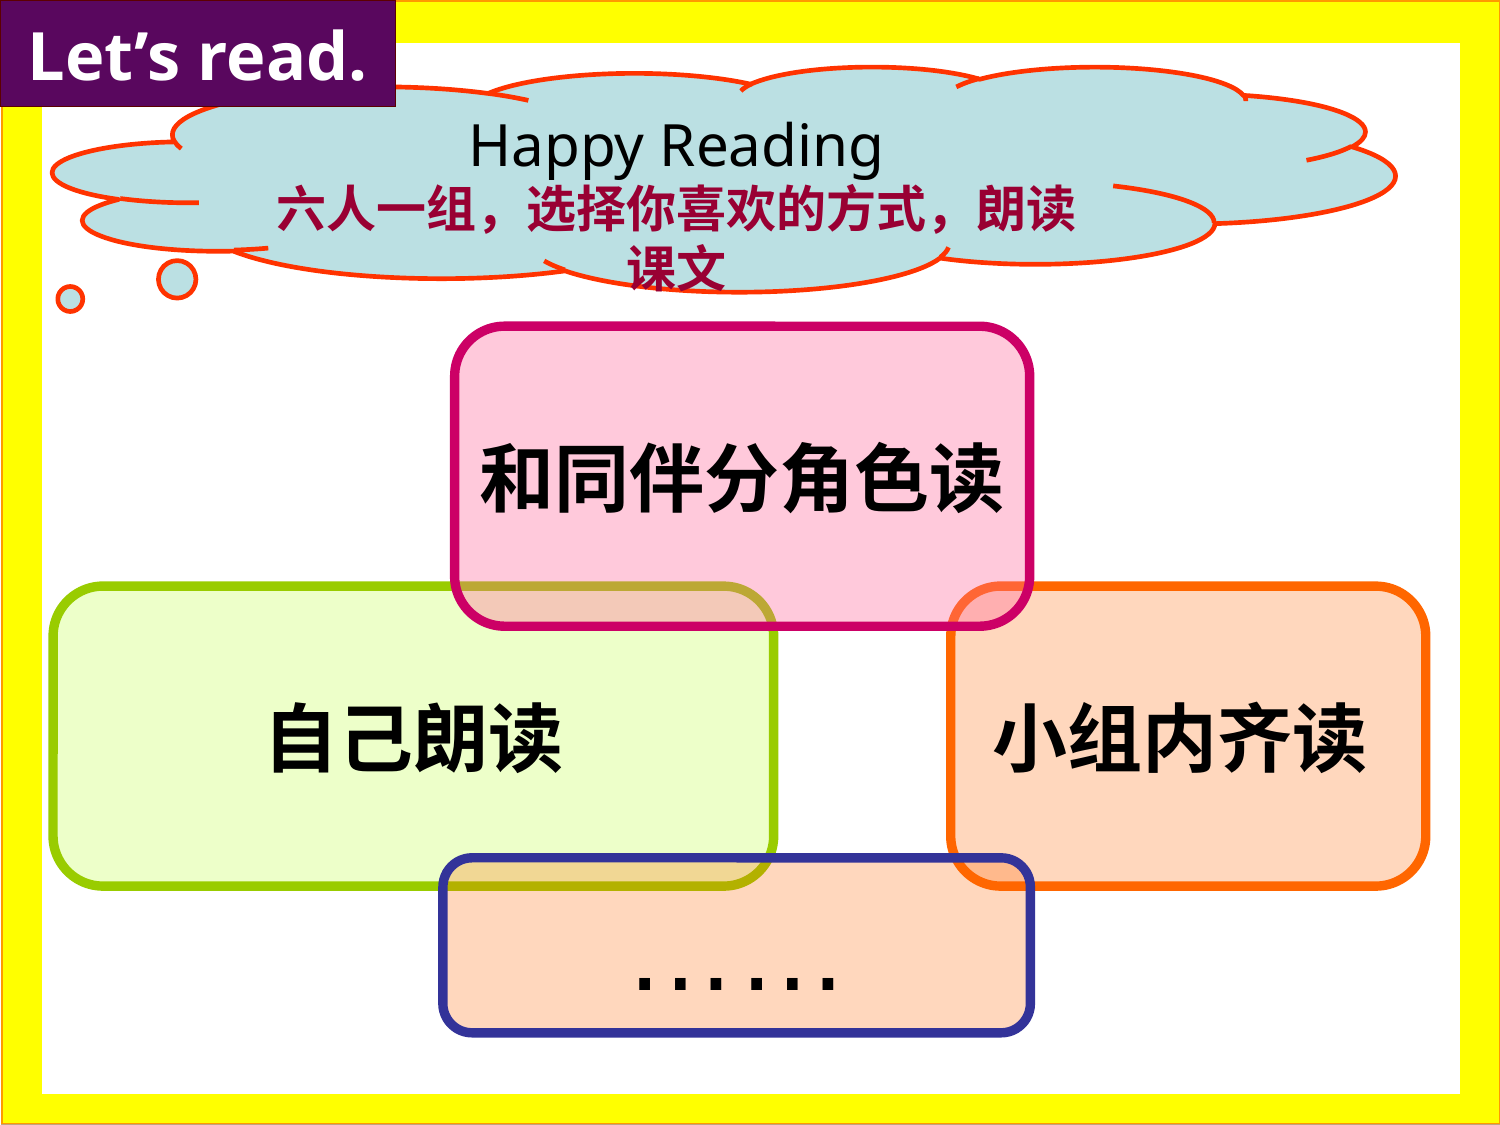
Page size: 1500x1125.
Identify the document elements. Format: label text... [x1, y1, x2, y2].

text_box …… [442, 857, 1031, 1033]
text_box Happy Reading 六人一组，选择你喜欢的方式，朗读课文 [57, 286, 83, 312]
picture [0, 0, 1500, 1125]
text_box Happy Reading 六人一组，选择你喜欢的方式，朗读课文 [158, 260, 196, 299]
text_box Happy Reading 六人一组，选择你喜欢的方式，朗读课文 [52, 67, 1396, 293]
text_box 小组内齐读 [950, 586, 1426, 887]
text_box 自己朗读 [53, 586, 774, 887]
text_box Let’s read. [0, 0, 396, 107]
text_box 和同伴分角色读 [454, 326, 1030, 627]
